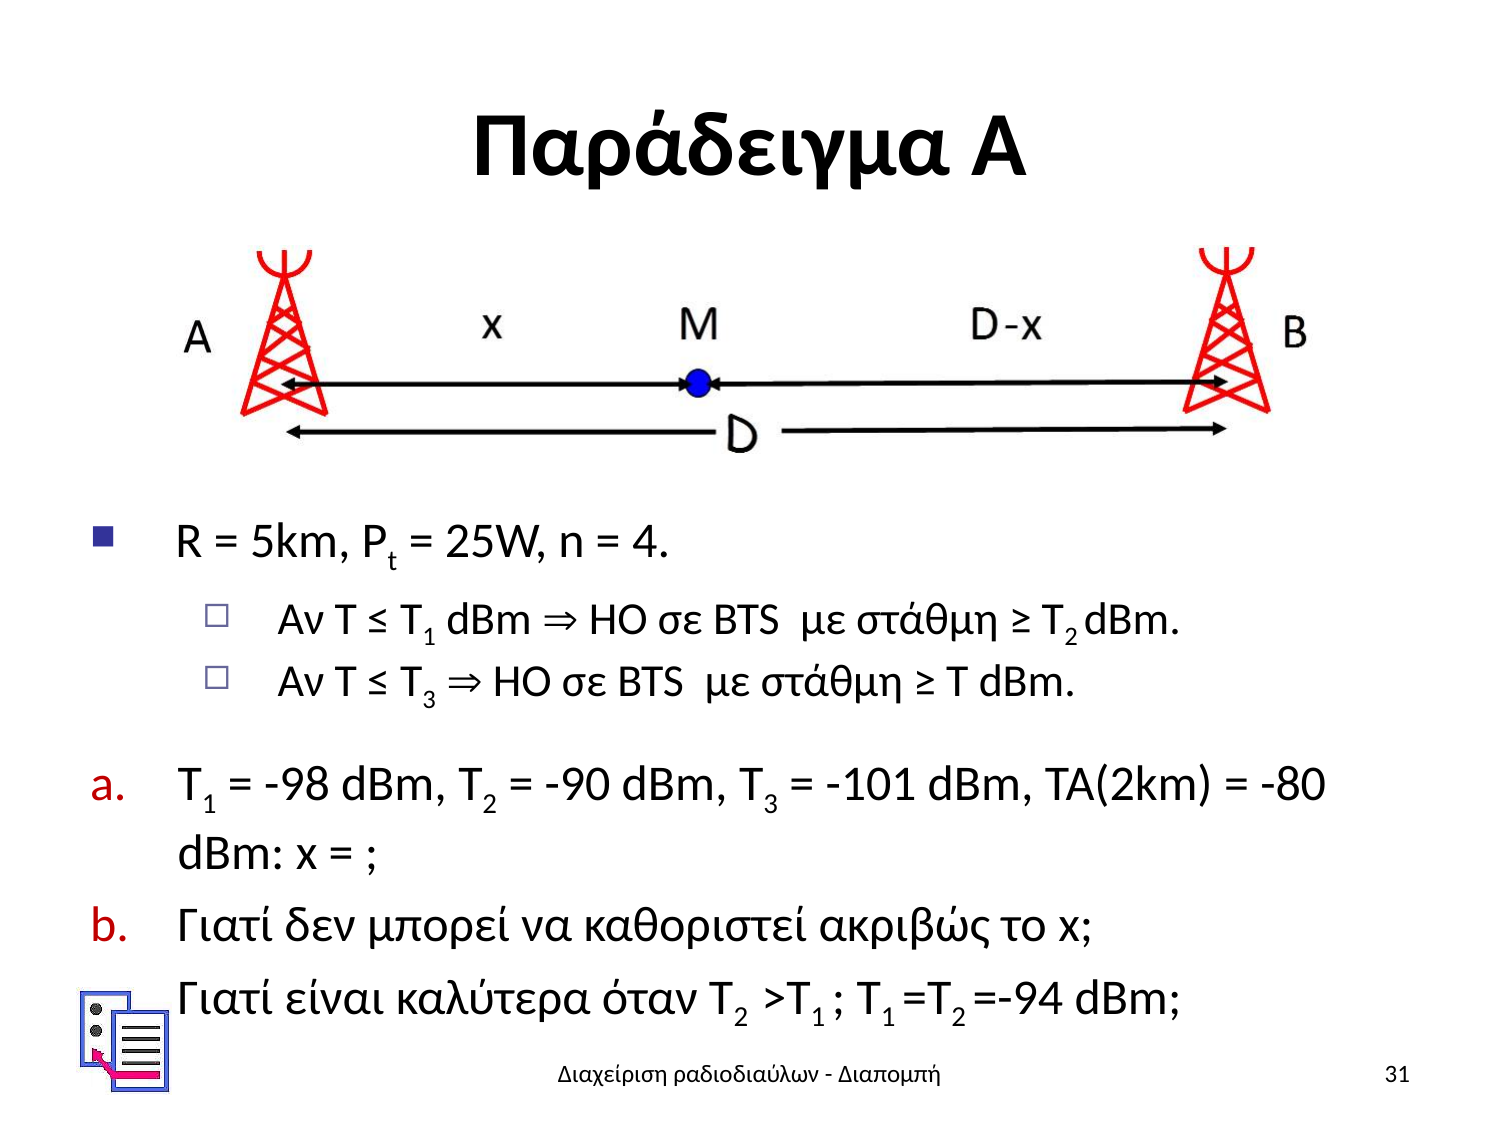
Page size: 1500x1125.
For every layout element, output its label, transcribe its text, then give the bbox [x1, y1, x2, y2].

picture [76, 987, 172, 1095]
list R = 5km, Pt = 25W, n = 4. Αν Τ ≤ Τ1 dBm  ΗΟ σε BTS με στάθμη ≥ Τ2 dBm. Αν Τ ≤ Τ3  ΗΟ σε BTS με στάθμη ≥ Τ dBm. Τ1 = -98 dBm, Τ2 = -90 dBm, Τ3 = -101 dBm, TA(2km) = -80 dBm: x = ; Γιατί δεν μπορεί να καθοριστεί ακριβώς το x; Γιατί είναι καλύτερα όταν Τ2 >Τ1 ; Τ1 =Τ2 =-94 dBm; [75, 500, 1425, 1005]
slide_number 31 [1074, 1042, 1425, 1103]
title Παράδειγμα Α [75, 45, 1425, 233]
footer Διαχείριση ραδιοδιαύλων - Διαπομπή [512, 1042, 988, 1103]
picture [168, 245, 1332, 476]
